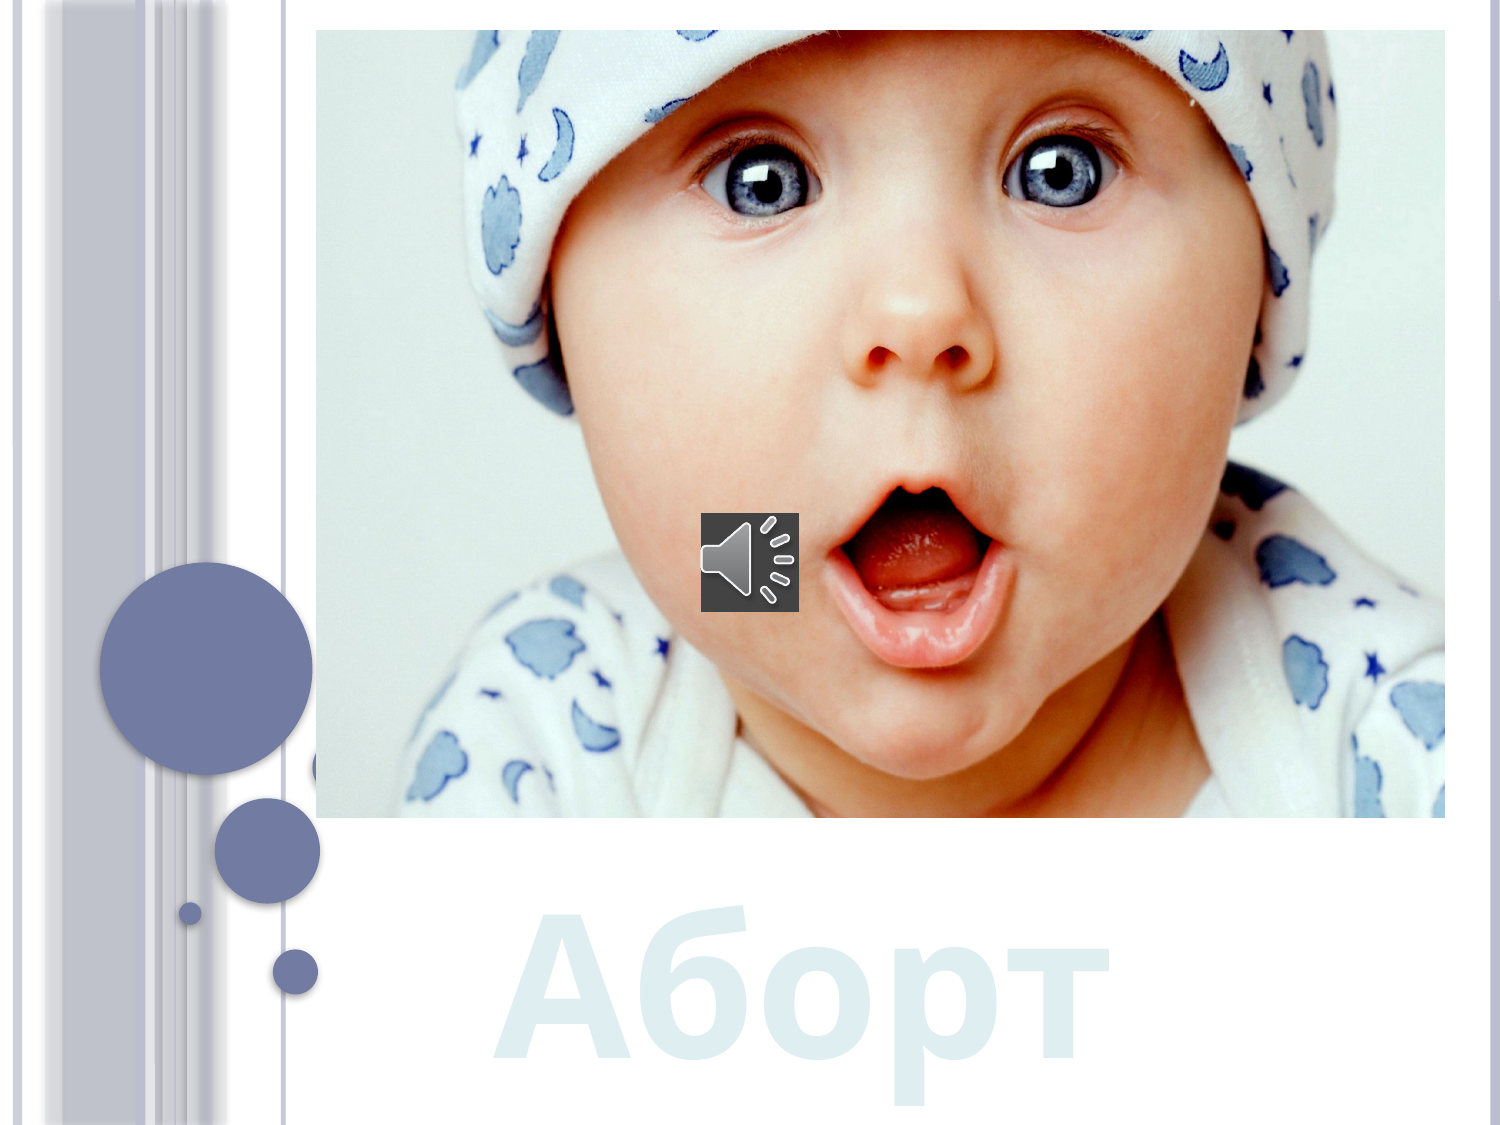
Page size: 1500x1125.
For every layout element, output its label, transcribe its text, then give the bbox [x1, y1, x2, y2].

picture [315, 30, 1445, 819]
title Аборт [348, 727, 1461, 1106]
